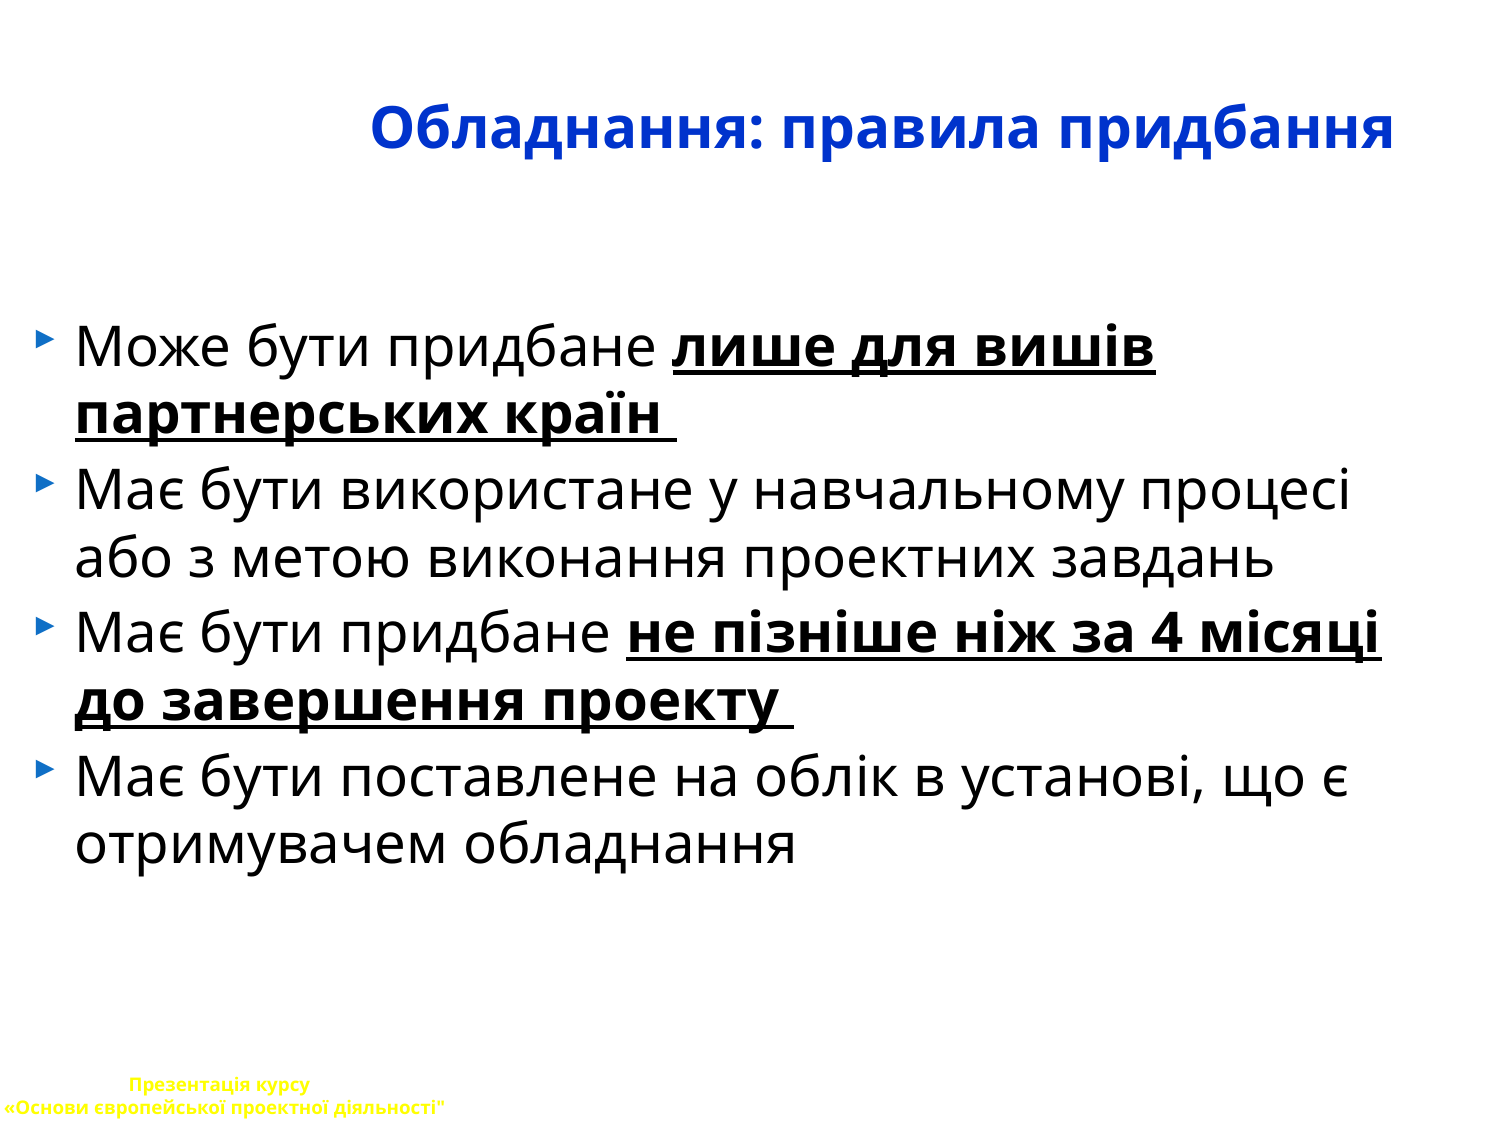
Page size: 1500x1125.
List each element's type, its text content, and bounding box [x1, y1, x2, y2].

list Може бути придбане лише для вишів партнерських країн Має бути використане у навчальному процесі або з метою виконання проектних завдань Має бути придбане не пізніше ніж за 4 місяці до завершення проекту Має бути поставлене на облік в установі, що є отримувачем обладнання [0, 302, 1465, 1046]
title Обладнання: правила придбання [265, 30, 1500, 219]
footer Презентація курсу «Основи європейської проектної діяльності" [0, 1065, 783, 1125]
